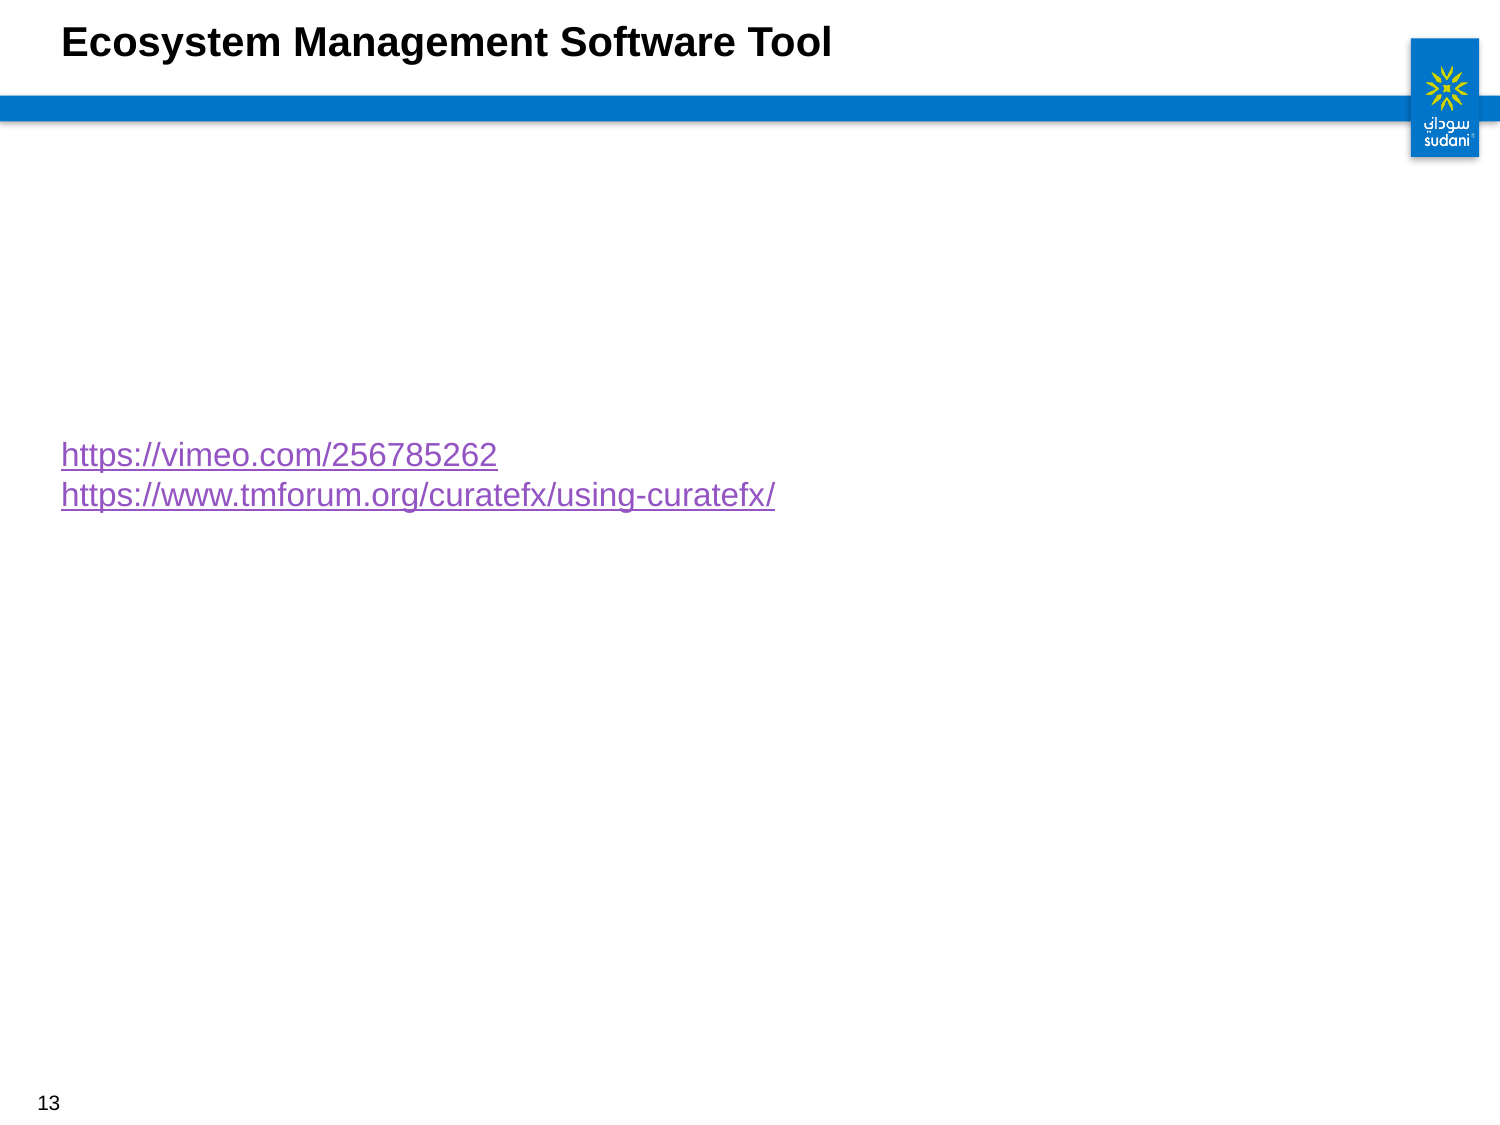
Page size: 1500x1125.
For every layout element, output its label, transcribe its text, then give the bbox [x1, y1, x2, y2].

title https://vimeo.com/256785262 https://www.tmforum.org/curatefx/using-curatefx/ [46, 426, 827, 629]
text_box Ecosystem Management Software Tool [46, 7, 1221, 108]
